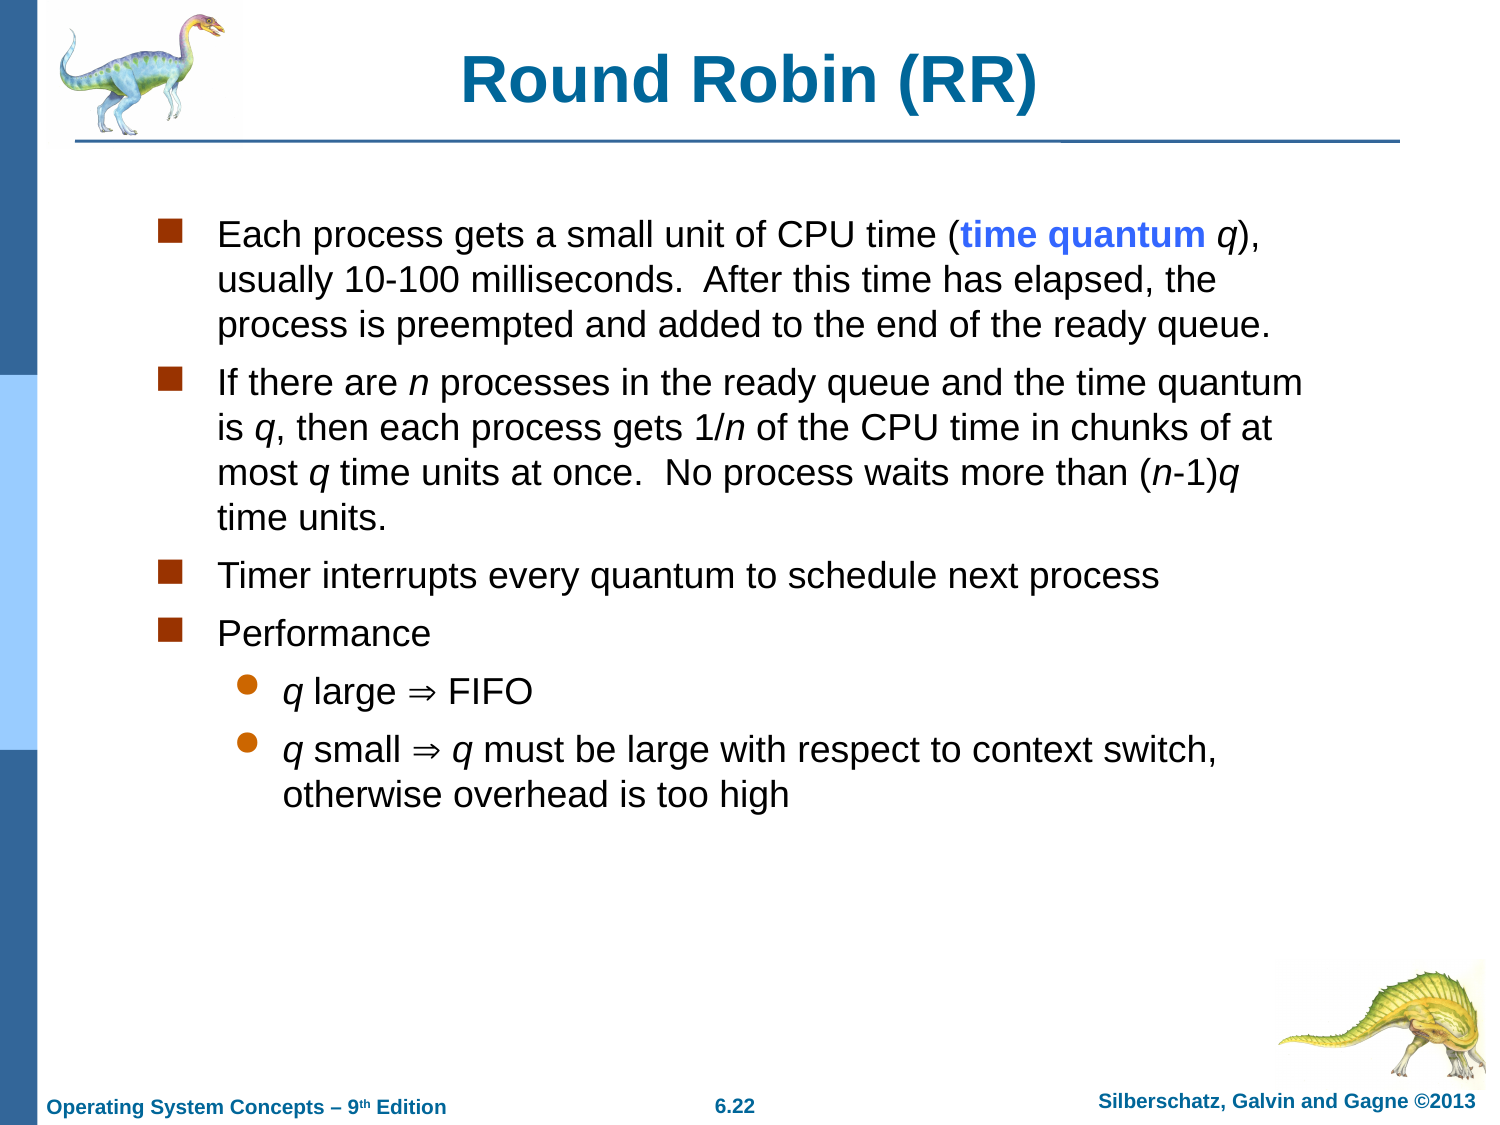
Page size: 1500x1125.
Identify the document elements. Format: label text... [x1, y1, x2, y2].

picture [46, 0, 243, 149]
title Round Robin (RR) [75, 28, 1425, 124]
list Each process gets a small unit of CPU time (time quantum q), usually 10-100 milliseconds. After this time has elapsed, the process is preempted and added to the end of the ready queue. If there are n processes in the ready queue and the time quantum is q, then each process gets 1/n of the CPU time in chunks of at most q time units at once. No process waits more than (n-1)q time units. Timer interrupts every quantum to schedule next process Performance q large  FIFO q small  q must be large with respect to context switch, otherwise overhead is too high [145, 202, 1319, 938]
picture [1275, 959, 1486, 1090]
